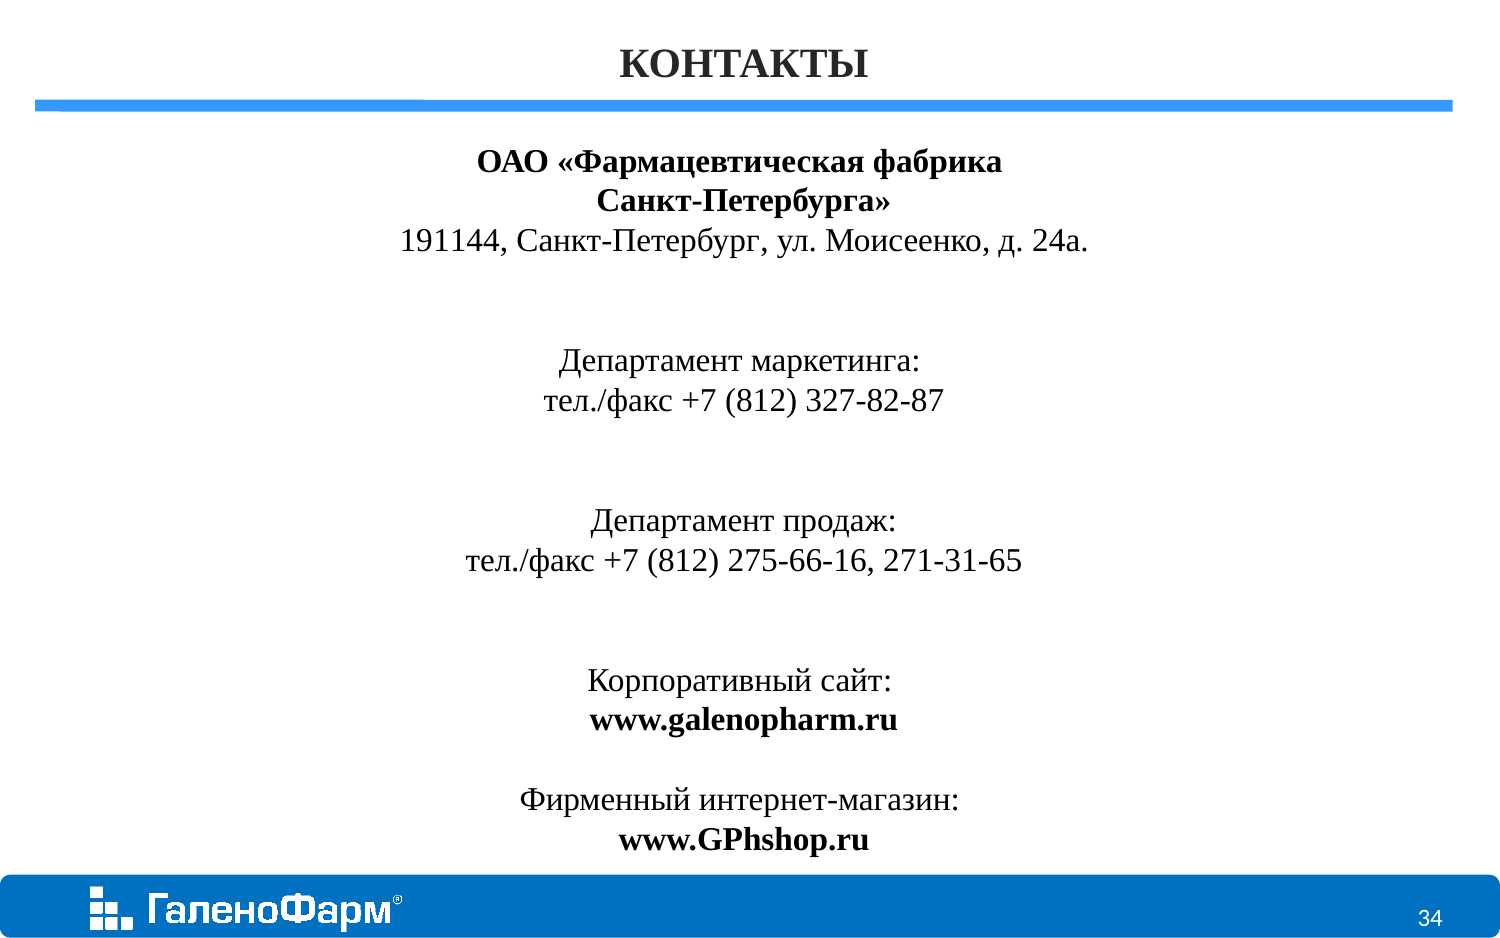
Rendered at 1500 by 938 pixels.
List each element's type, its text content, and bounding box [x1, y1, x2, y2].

text_box ОАО «Фармацевтическая фабрика Санкт-Петербурга» 191144, Санкт-Петербург, ул. Моисеенко, д. 24а. Департамент маркетинга: тел./факс +7 (812) 327-82-87 Департамент продаж: тел./факс +7 (812) 275-66-16, 271-31-65 Корпоративный сайт: www.galenopharm.ru Фирменный интернет-магазин: www.GPhshop.ru [70, 128, 1418, 868]
picture [82, 878, 411, 938]
text_box КОНТАКТЫ [58, 27, 1430, 94]
